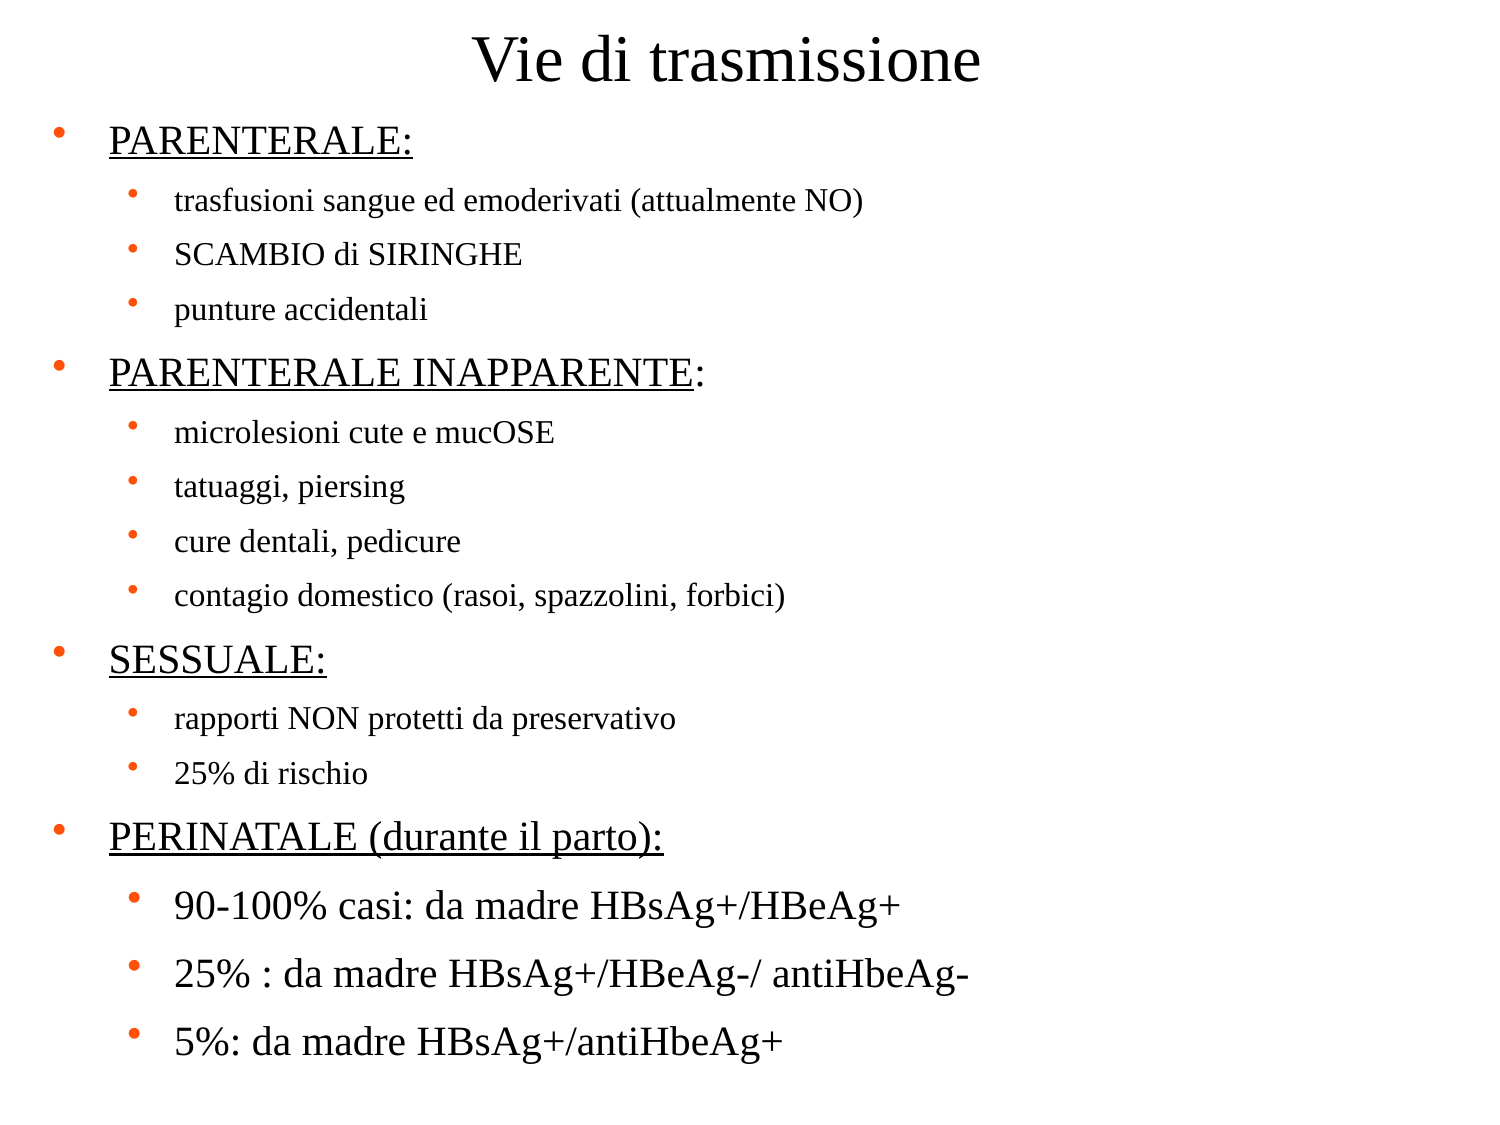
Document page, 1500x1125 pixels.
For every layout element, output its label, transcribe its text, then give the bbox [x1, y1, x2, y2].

text_box PARENTERALE: trasfusioni sangue ed emoderivati (attualmente NO) SCAMBIO di SIRINGHE punture accidentali PARENTERALE INAPPARENTE: microlesioni cute e mucOSE tatuaggi, piersing cure dentali, pedicure contagio domestico (rasoi, spazzolini, forbici) SESSUALE: rapporti NON protetti da preservativo 25% di rischio PERINATALE (durante il parto): 90-100% casi: da madre HBsAg+/HBeAg+ 25% : da madre HBsAg+/HBeAg-/ antiHbeAg- 5%: da madre HBsAg+/antiHbeAg+ [37, 37, 1288, 475]
text_box Vie di trasmissione [456, 7, 999, 102]
